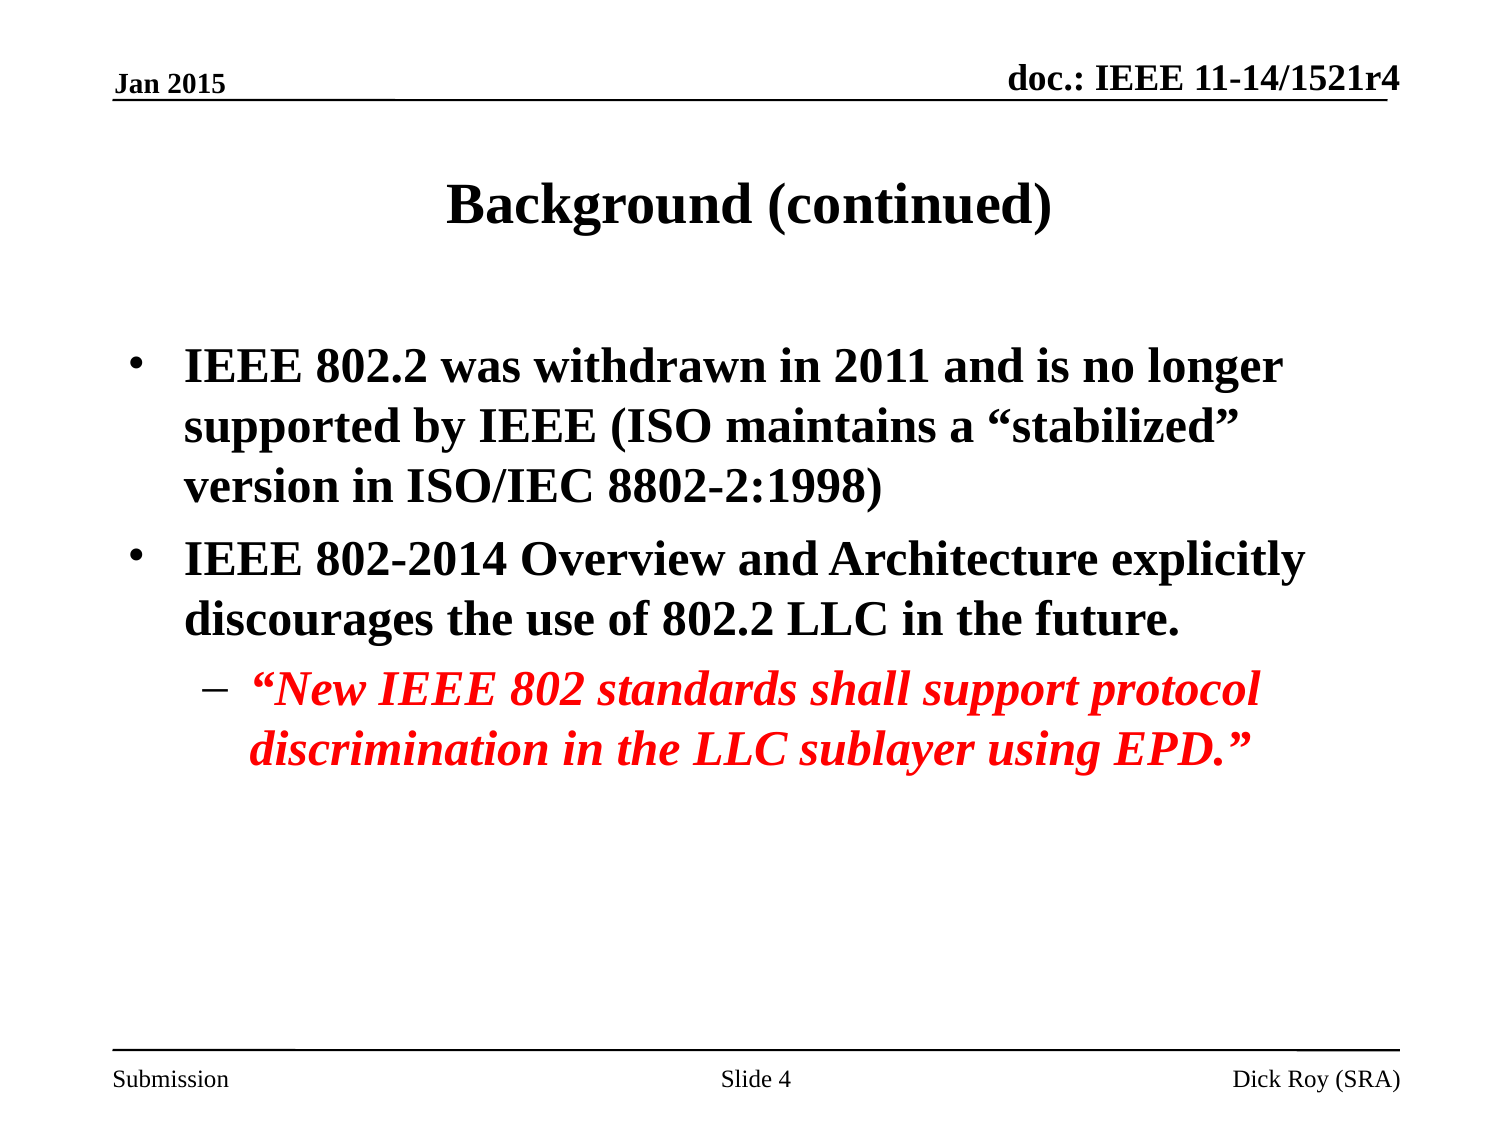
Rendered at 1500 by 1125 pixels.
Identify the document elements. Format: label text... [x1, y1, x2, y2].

list IEEE 802.2 was withdrawn in 2011 and is no longer supported by IEEE (ISO maintains a “stabilized” version in ISO/IEC 8802-2:1998) IEEE 802-2014 Overview and Architecture explicitly discourages the use of 802.2 LLC in the future. “New IEEE 802 standards shall support protocol discrimination in the LLC sublayer using EPD.” [112, 324, 1388, 1000]
text_box [878, 1062, 1402, 1092]
text_box Slide 4 [712, 1062, 800, 1122]
title Background (continued) [112, 112, 1388, 288]
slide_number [114, 54, 493, 100]
